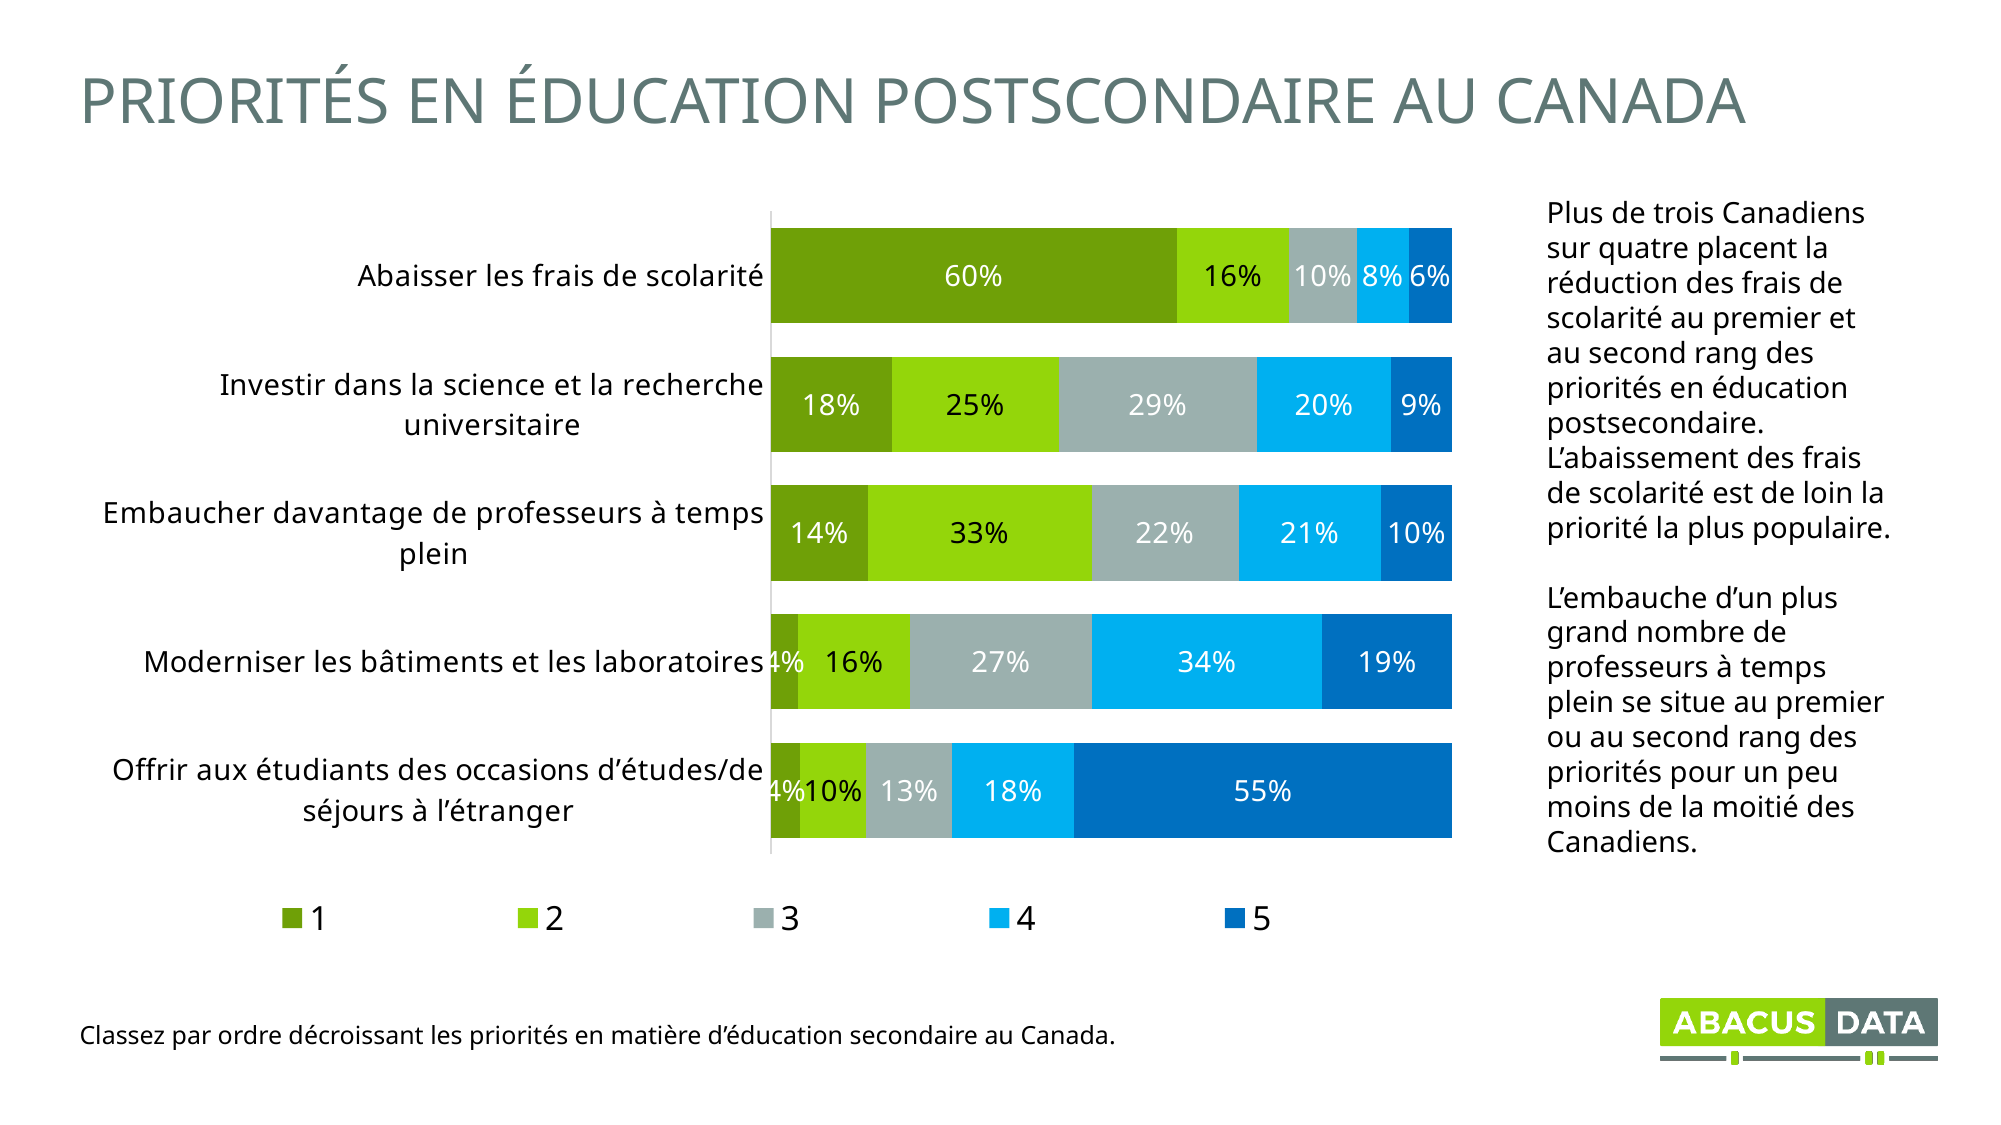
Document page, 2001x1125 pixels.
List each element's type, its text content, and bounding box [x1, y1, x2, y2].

title PRIORITÉS EN ÉDUCATION POSTSCONDAIRE AU CANADA [64, 27, 1974, 181]
text_box Plus de trois Canadiens sur quatre placent la réduction des frais de scolarité au premier et au second rang des priorités en éducation postsecondaire. L’abaissement des frais de scolarité est de loin la priorité la plus populaire. L’embauche d’un plus grand nombre de professeurs à temps plein se situe au premier ou au second rang des priorités pour un peu moins de la moitié des Canadiens. [1531, 186, 1909, 866]
chart [64, 186, 1475, 968]
list Classez par ordre décroissant les priorités en matière d’éducation secondaire au Canada. [64, 960, 1561, 1114]
picture [1660, 998, 1938, 1065]
